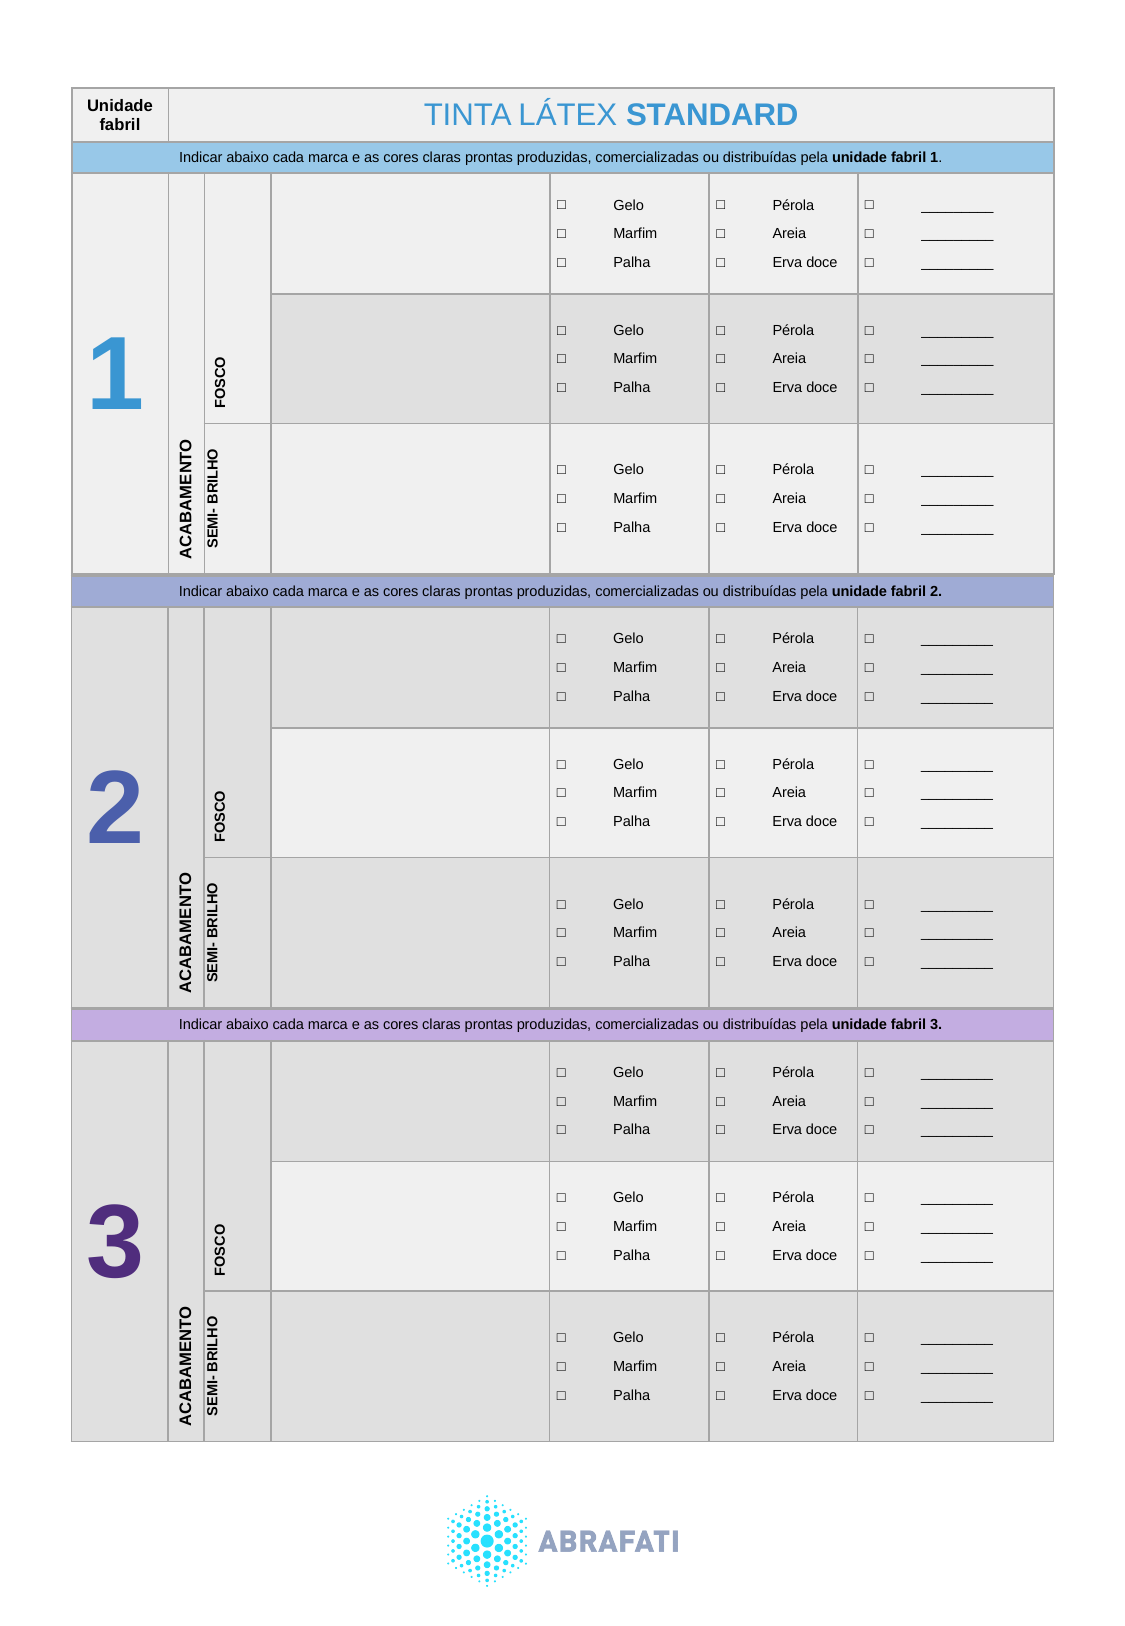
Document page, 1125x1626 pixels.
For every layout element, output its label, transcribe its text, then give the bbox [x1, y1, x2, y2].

table_cell Gelo Marfim Palha [550, 1292, 708, 1441]
table_cell SEMI- BRILHO [205, 424, 270, 573]
table_cell _________ _________ _________ [859, 424, 1053, 573]
table_cell _________ _________ _________ [859, 174, 1053, 293]
table_cell Gelo Marfim Palha [551, 174, 708, 293]
table_cell Pérola Areia Erva doce [710, 1292, 857, 1441]
table_cell Gelo Marfim Palha [550, 608, 708, 727]
table_cell ACABAMENTO [169, 608, 203, 1007]
table_cell [272, 1292, 549, 1441]
table_header Unidade fabril [73, 89, 168, 141]
picture [447, 1495, 678, 1588]
table_cell [272, 729, 549, 857]
table_header Indicar abaixo cada marca e as cores claras prontas produzidas, comercializadas ou distribuídas pela unidade fabril 3. [72, 1010, 1053, 1040]
table_cell [272, 608, 549, 727]
table_cell 1 [73, 174, 168, 573]
table_cell Gelo Marfim Palha [550, 1042, 708, 1161]
table_cell [272, 1042, 549, 1161]
table_cell Pérola Areia Erva doce [710, 424, 857, 573]
table_cell Pérola Areia Erva doce [710, 1162, 857, 1290]
table_cell Pérola Areia Erva doce [710, 729, 857, 857]
table_cell Gelo Marfim Palha [551, 424, 708, 573]
table_header Indicar abaixo cada marca e as cores claras prontas produzidas, comercializadas ou distribuídas pela unidade fabril 2. [72, 577, 1053, 606]
table_cell SEMI- BRILHO [205, 858, 270, 1007]
table_cell _________ _________ _________ [858, 858, 1053, 1007]
table_cell 2 [72, 608, 167, 1007]
table_cell _________ _________ _________ [858, 1162, 1053, 1290]
table_cell Gelo Marfim Palha [551, 295, 708, 423]
table_cell _________ _________ _________ [858, 1042, 1053, 1161]
table_cell ACABAMENTO [169, 1042, 203, 1441]
table_cell FOSCO [205, 608, 270, 857]
table_cell 3 [72, 1042, 167, 1441]
table_cell Pérola Areia Erva doce [710, 295, 857, 423]
table_cell FOSCO [205, 174, 270, 423]
table_cell _________ _________ _________ [858, 1292, 1053, 1441]
table_cell [272, 858, 549, 1007]
table_cell [272, 174, 549, 293]
table_header TINTA LÁTEX STANDARD [169, 89, 1053, 141]
table_cell _________ _________ _________ [858, 729, 1053, 857]
table_cell Gelo Marfim Palha [550, 1162, 708, 1290]
table_cell Pérola Areia Erva doce [710, 858, 857, 1007]
table_cell [272, 424, 549, 573]
table_cell Gelo Marfim Palha [550, 729, 708, 857]
table_cell Pérola Areia Erva doce [710, 608, 857, 727]
table_cell SEMI- BRILHO [205, 1292, 270, 1441]
table_cell Pérola Areia Erva doce [710, 1042, 857, 1161]
table_cell [272, 295, 549, 423]
table_cell Indicar abaixo cada marca e as cores claras prontas produzidas, comercializadas ou distribuídas pela unidade fabril 1. [73, 143, 1053, 172]
table_cell Gelo Marfim Palha [550, 858, 708, 1007]
table_cell [272, 1162, 549, 1290]
table_cell ACABAMENTO [169, 174, 204, 573]
table_cell FOSCO [205, 1042, 270, 1290]
table_cell _________ _________ _________ [858, 608, 1053, 727]
table_cell _________ _________ _________ [859, 295, 1053, 423]
table_cell Pérola Areia Erva doce [710, 174, 857, 293]
